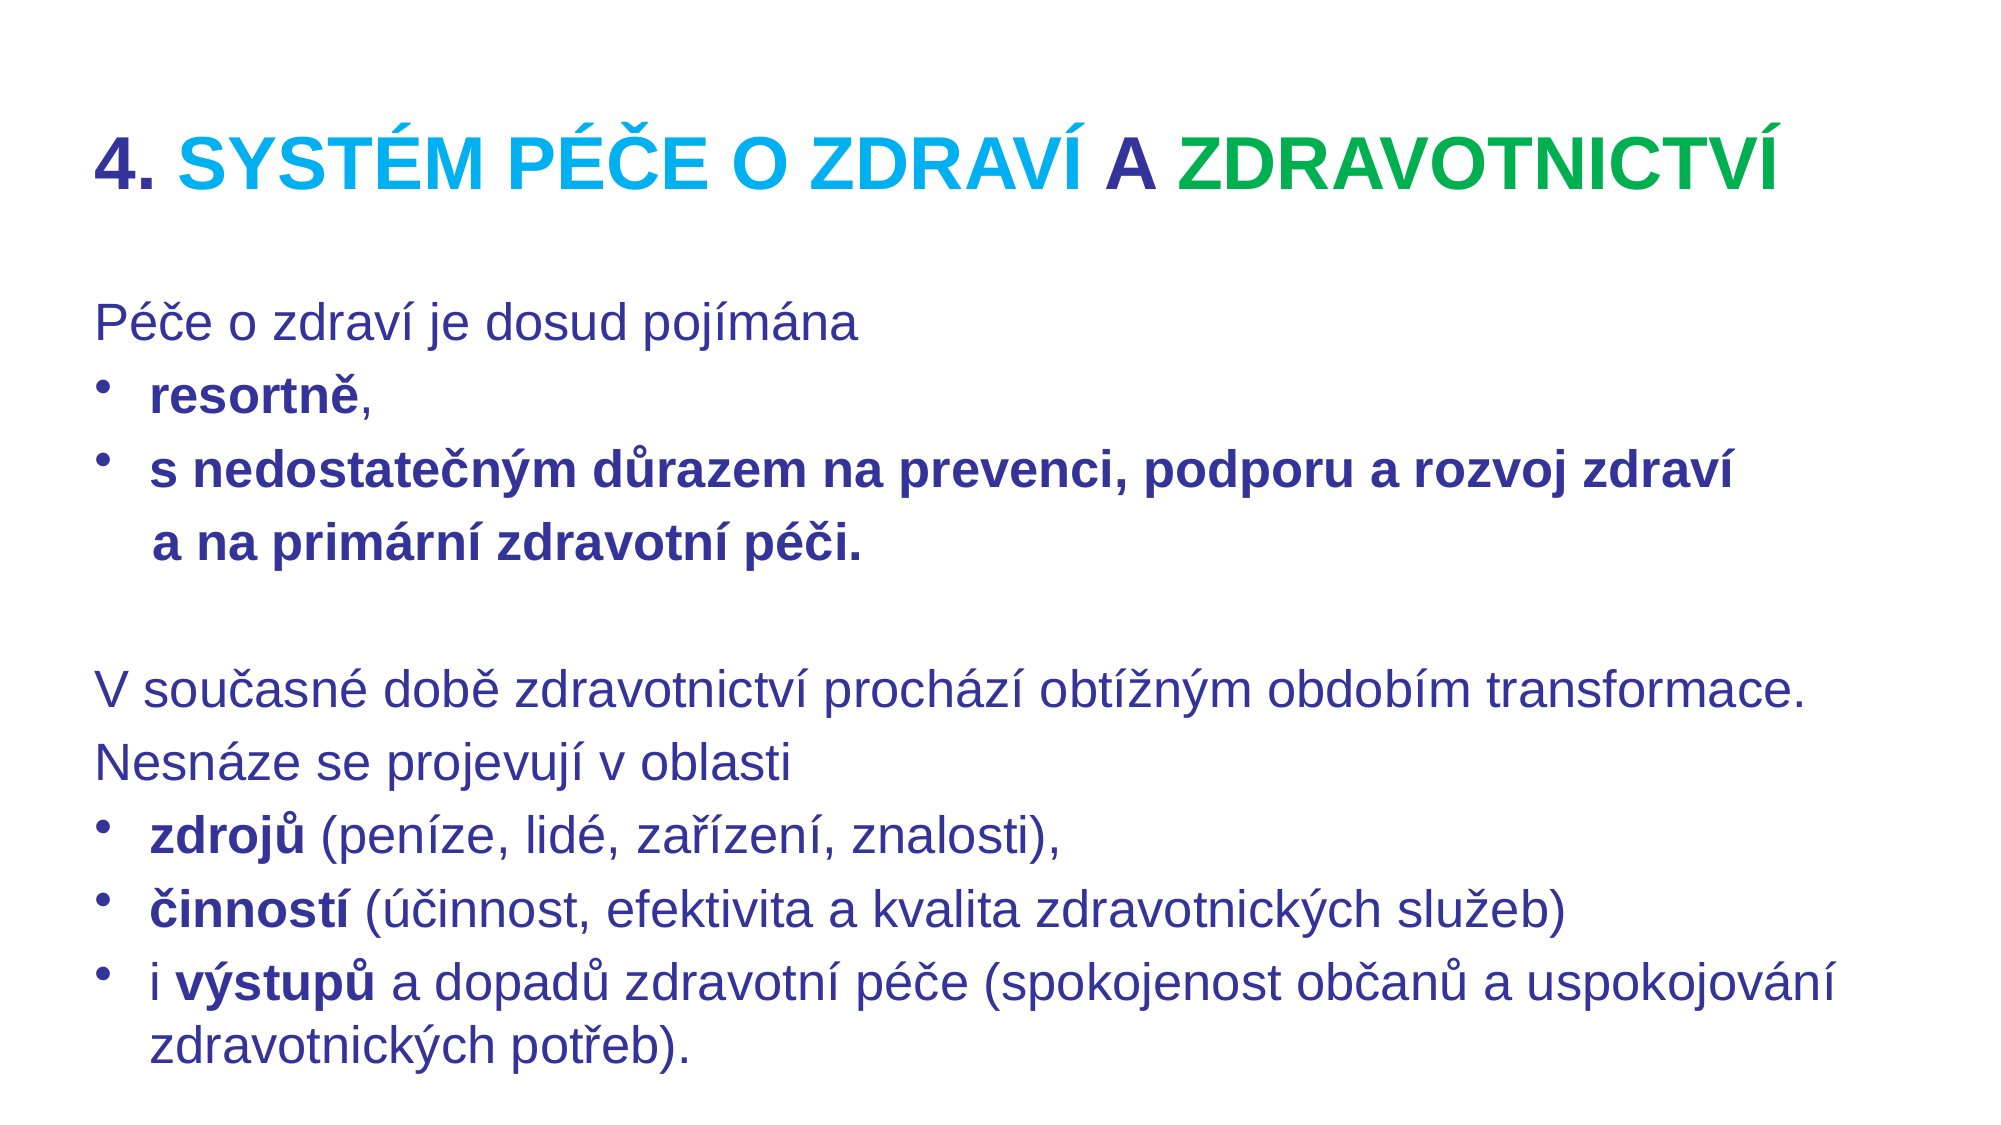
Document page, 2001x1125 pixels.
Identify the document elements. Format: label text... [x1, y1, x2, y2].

list 4. SYSTÉM PÉČE O ZDRAVÍ A ZDRAVOTNICTVÍ Péče o zdraví je dosud pojímána resortně, s nedostatečným důrazem na prevenci, podporu a rozvoj zdraví a na primární zdravotní péči. V současné době zdravotnictví prochází obtížným obdobím transformace. Nesnáze se projevují v oblasti zdrojů (peníze, lidé, zařízení, znalosti), činností (účinnost, efektivita a kvalita zdravotnických služeb) i výstupů a dopadů zdravotní péče (spokojenost občanů a uspokojování zdravotnických potřeb). [79, 106, 1858, 1100]
